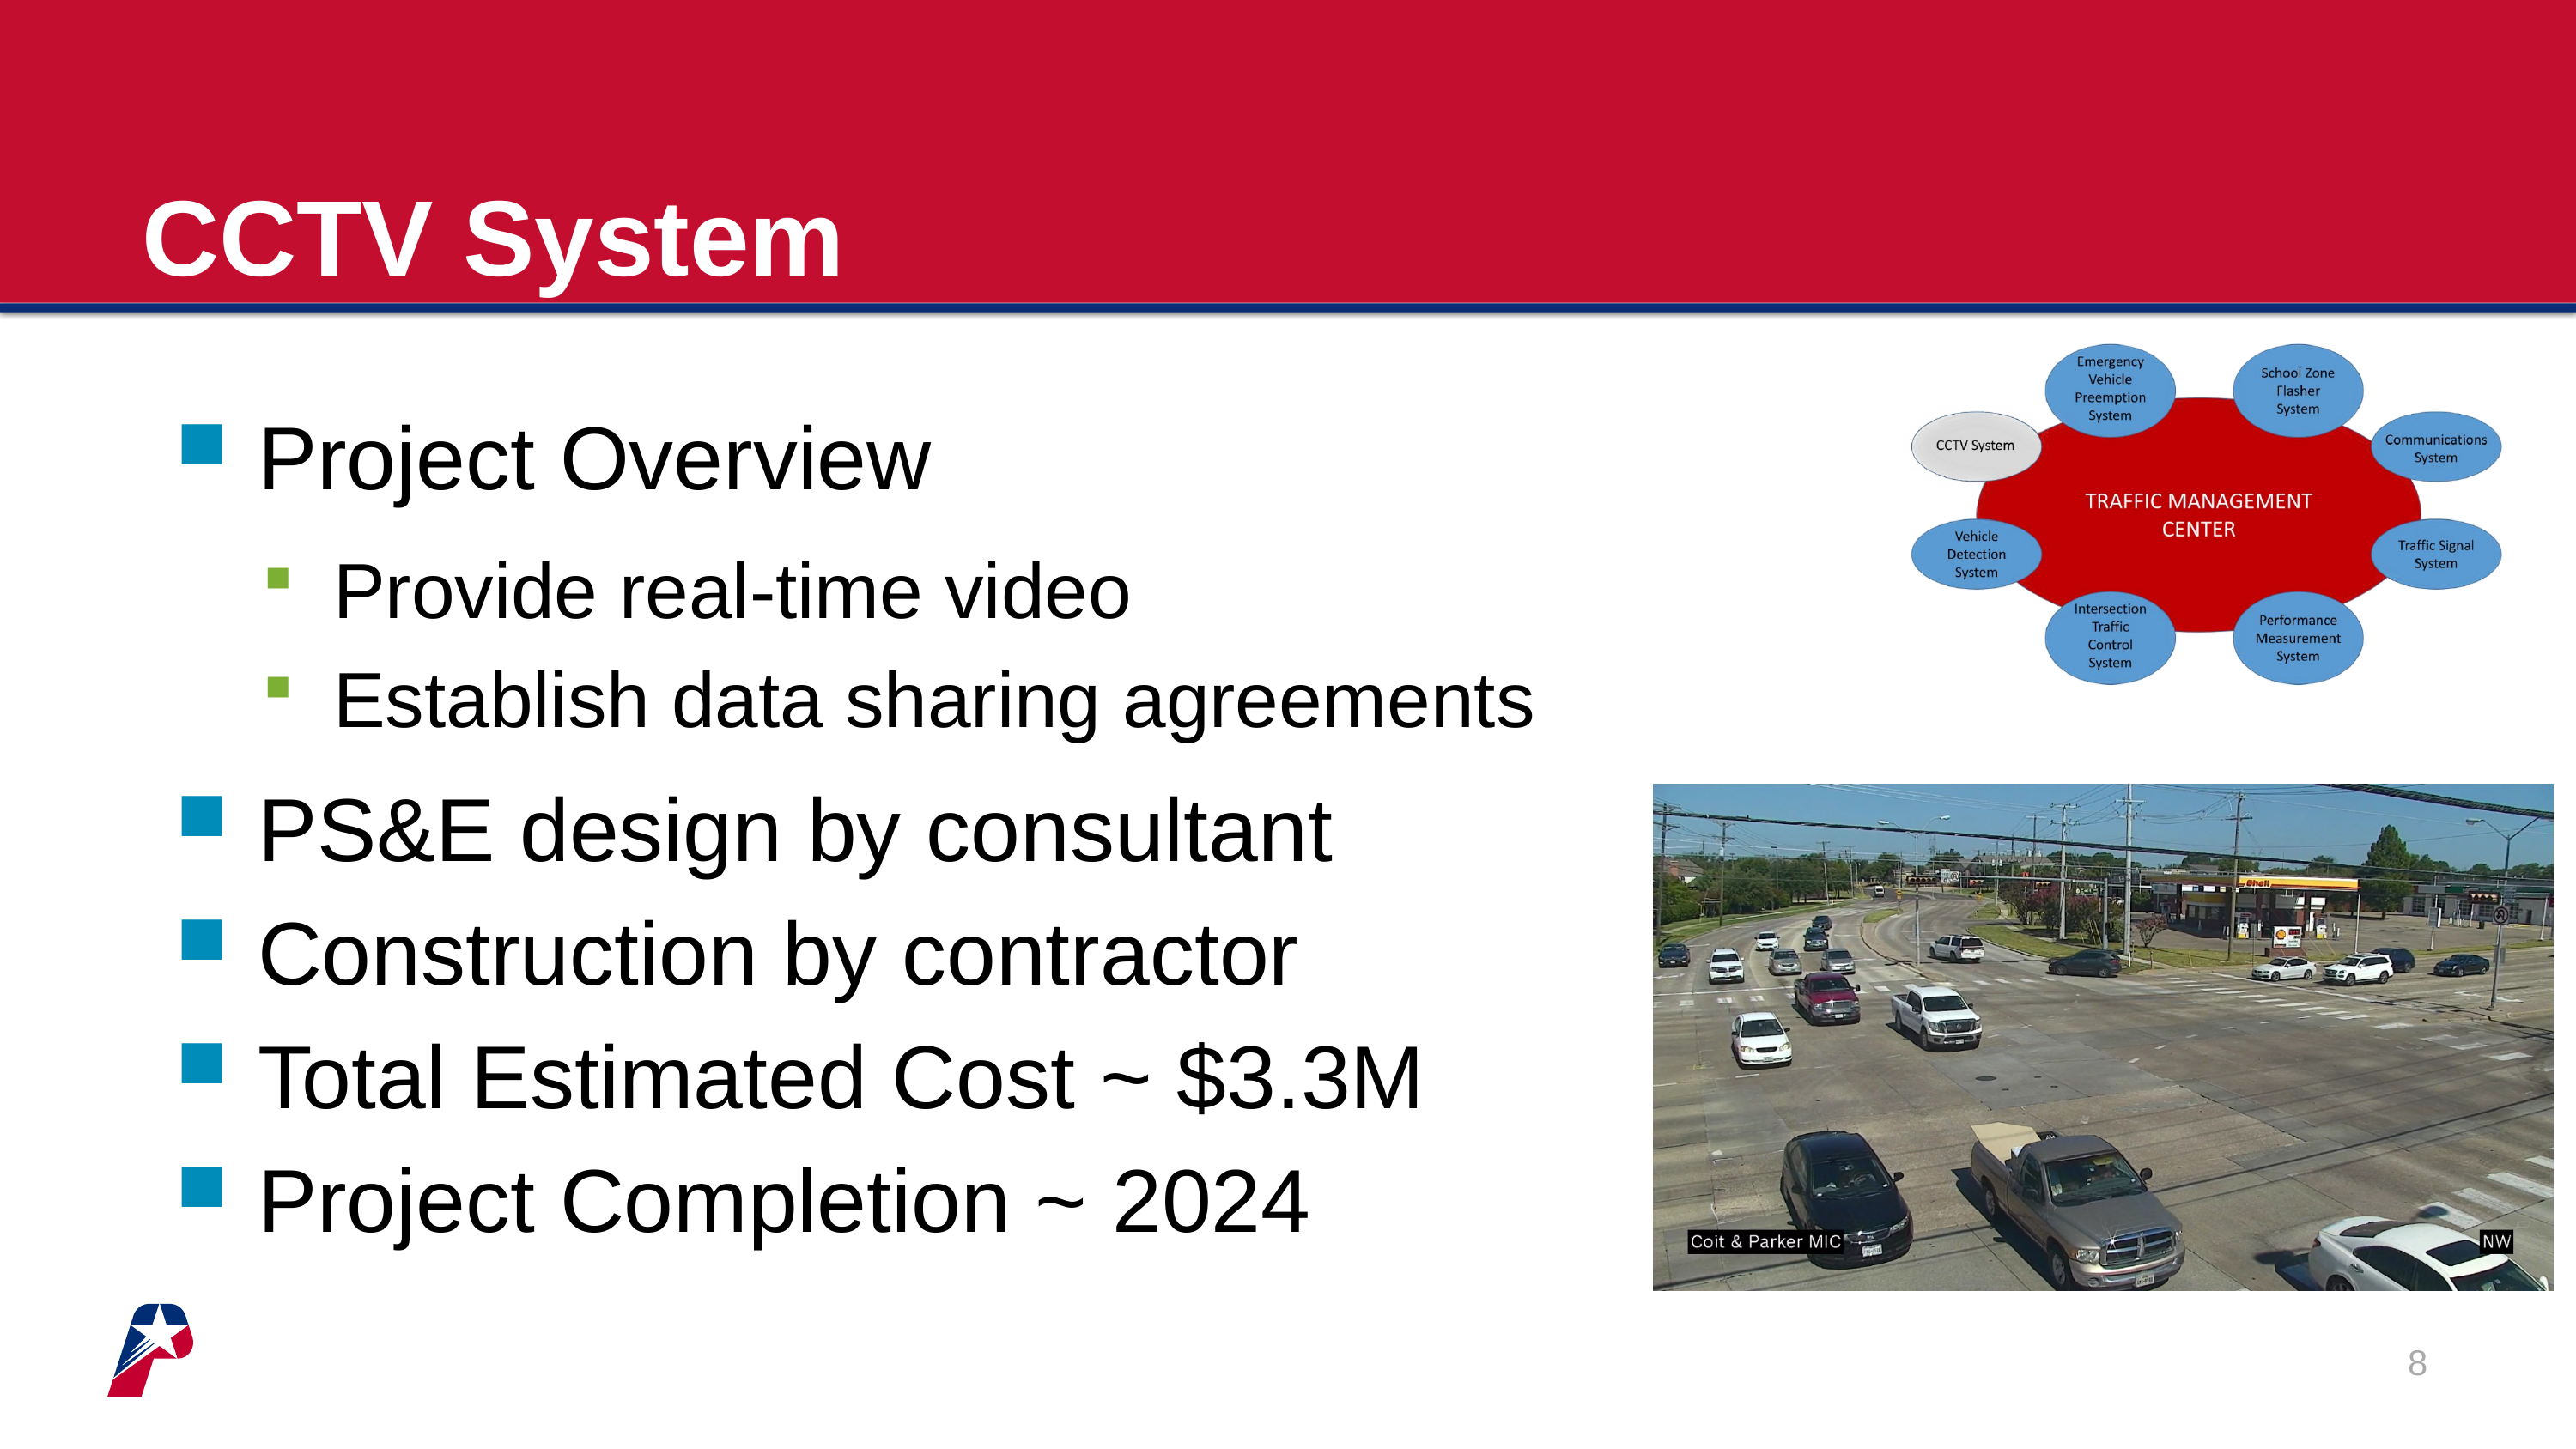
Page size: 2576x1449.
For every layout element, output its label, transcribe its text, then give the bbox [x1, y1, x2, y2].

title CCTV System [129, 33, 2447, 298]
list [1792, 301, 2576, 750]
picture [1652, 784, 2554, 1291]
text_box Project Overview Provide real-time video Establish data sharing agreements PS&E design by consultant Construction by contractor Total Estimated Cost ~ $3.3M Project Completion ~ 2024 [128, 374, 1621, 1282]
slide_number 8 [2246, 1325, 2454, 1384]
